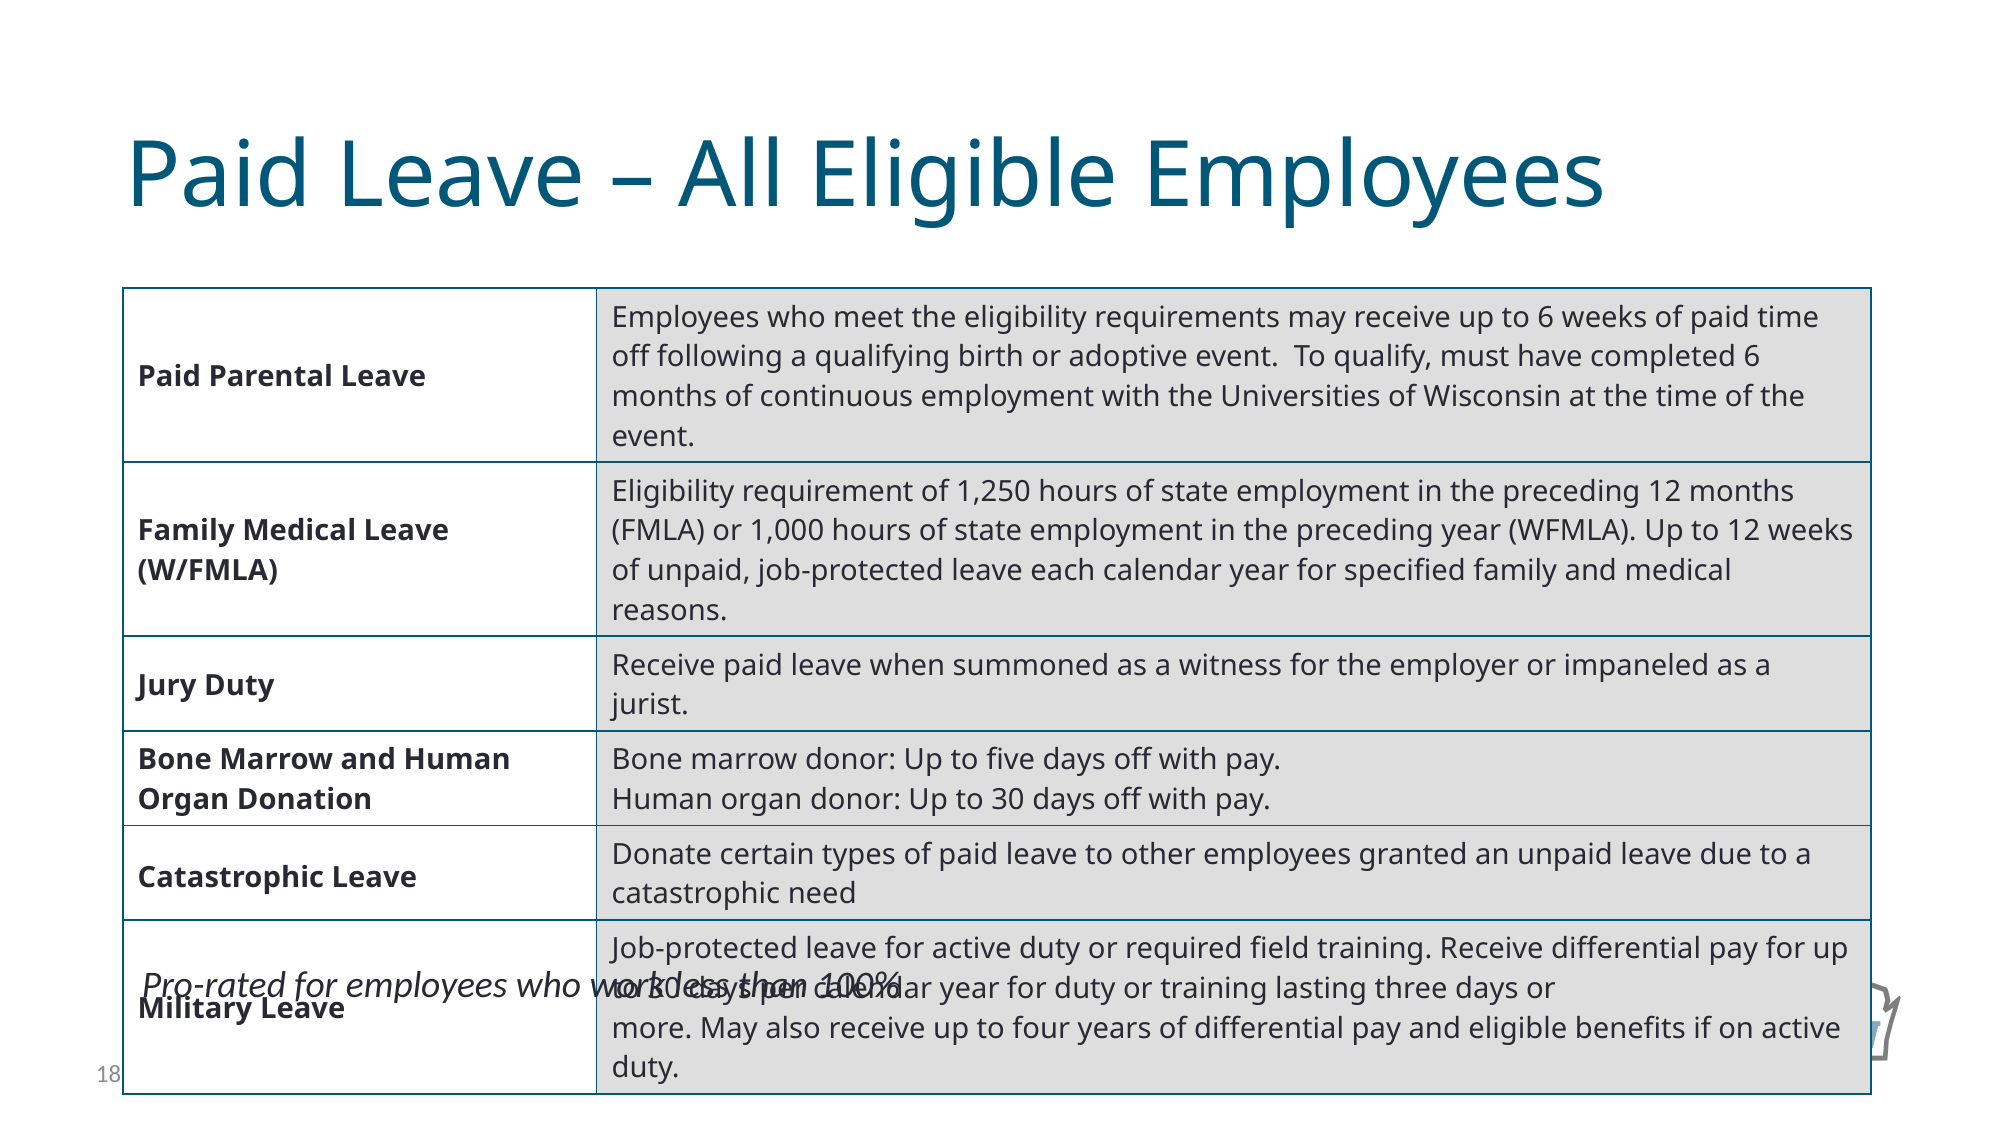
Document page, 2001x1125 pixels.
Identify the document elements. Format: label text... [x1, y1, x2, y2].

table_cell Catastrophic Leave [124, 826, 596, 919]
slide_number 18 [80, 1042, 165, 1103]
table_cell Bone marrow donor: Up to five days off with pay. Human organ donor: Up to 30 days off with pay. [597, 732, 1870, 825]
table_cell Military Leave [124, 921, 596, 1093]
table_header Employees who meet the eligibility requirements may receive up to 6 weeks of paid time off following a qualifying birth or adoptive event. To qualify, must have completed 6 months of continuous employment with the Universities of Wisconsin at the time of the event. [597, 289, 1870, 461]
table_cell Eligibility requirement of 1,250 hours of state employment in the preceding 12 months (FMLA) or 1,000 hours of state employment in the preceding year (WFMLA). Up to 12 weeks of unpaid, job-protected leave each calendar year for specified family and medical reasons. [597, 463, 1870, 635]
table_cell Family Medical Leave (W/FMLA) [124, 463, 596, 635]
table_cell Jury Duty [124, 637, 596, 730]
table_cell Job-protected leave for active duty or required field training. Receive differential pay for up to 30 days per calendar year for duty or training lasting three days or more. May also receive up to four years of differential pay and eligible benefits if on active duty. [597, 921, 1870, 1093]
title Paid Leave – All Eligible Employees [110, 45, 1902, 233]
text_box Pro-rated for employees who work less than 100% [127, 952, 916, 1058]
table_header Paid Parental Leave [124, 289, 596, 461]
table_cell Donate certain types of paid leave to other employees granted an unpaid leave due to a catastrophic need [597, 826, 1870, 919]
table_cell Bone Marrow and Human Organ Donation [124, 732, 596, 825]
table_cell Receive paid leave when summoned as a witness for the employer or impaneled as a jurist. [597, 637, 1870, 730]
